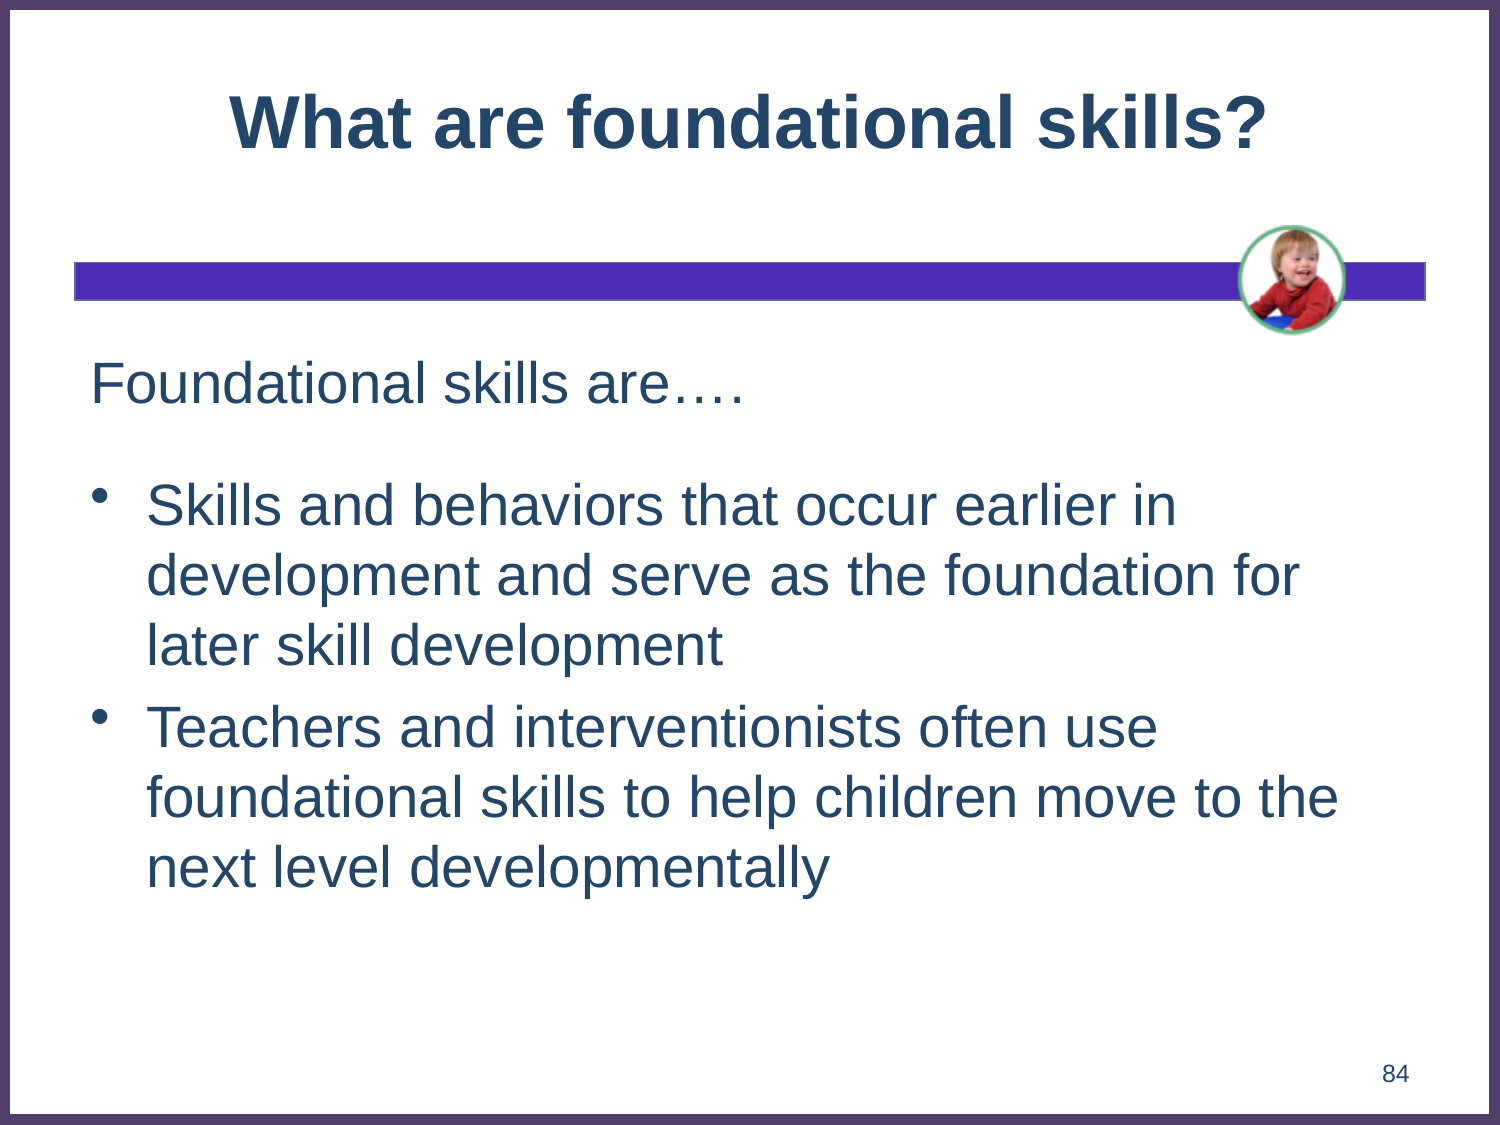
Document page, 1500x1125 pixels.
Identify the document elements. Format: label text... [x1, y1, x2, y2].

list Foundational skills are…. Skills and behaviors that occur earlier in development and serve as the foundation for later skill development Teachers and interventionists often use foundational skills to help children move to the next level developmentally [74, 337, 1426, 1026]
title What are foundational skills? [87, 24, 1413, 213]
slide_number 84 [1074, 1042, 1425, 1103]
picture [1237, 224, 1350, 336]
